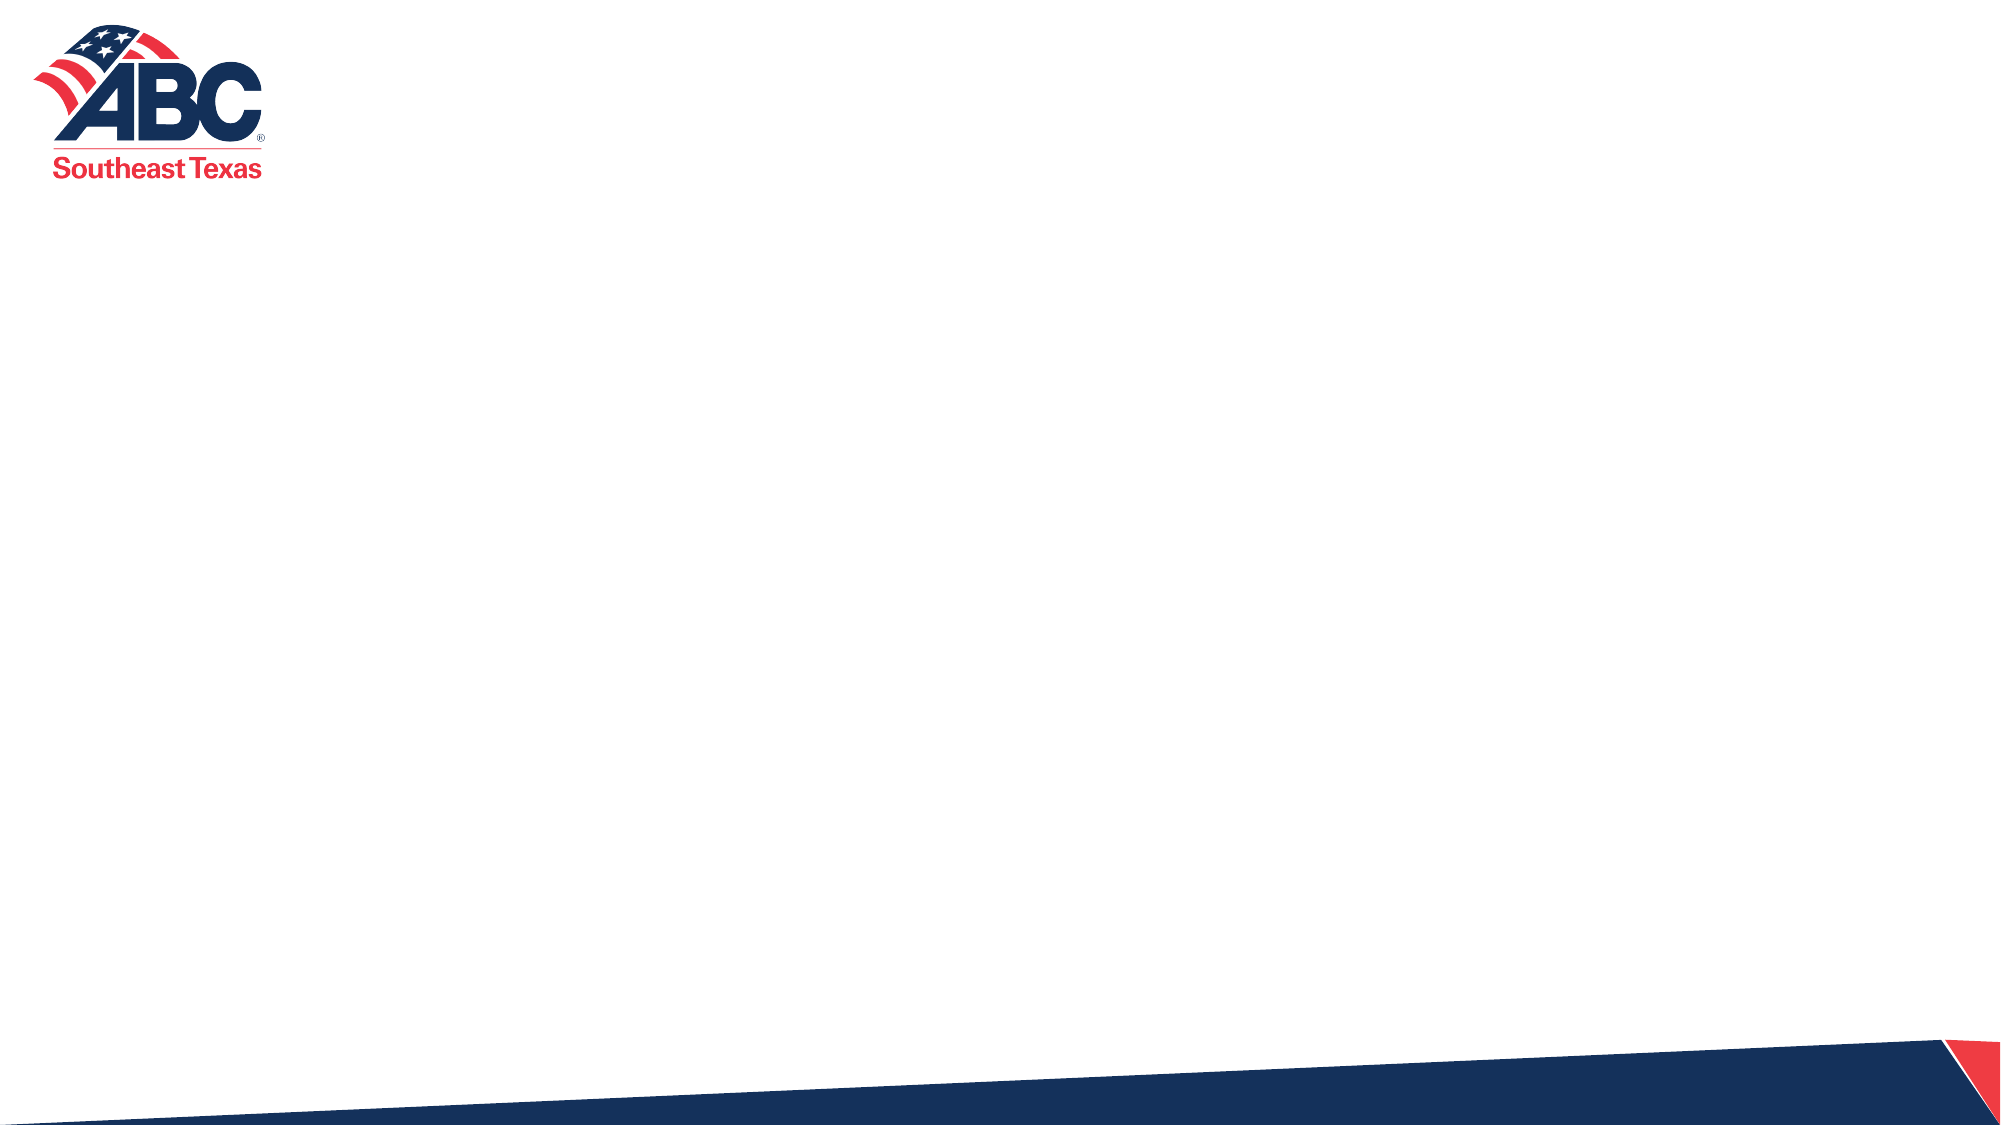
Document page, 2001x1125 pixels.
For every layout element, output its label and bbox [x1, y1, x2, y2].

picture [0, 0, 331, 242]
